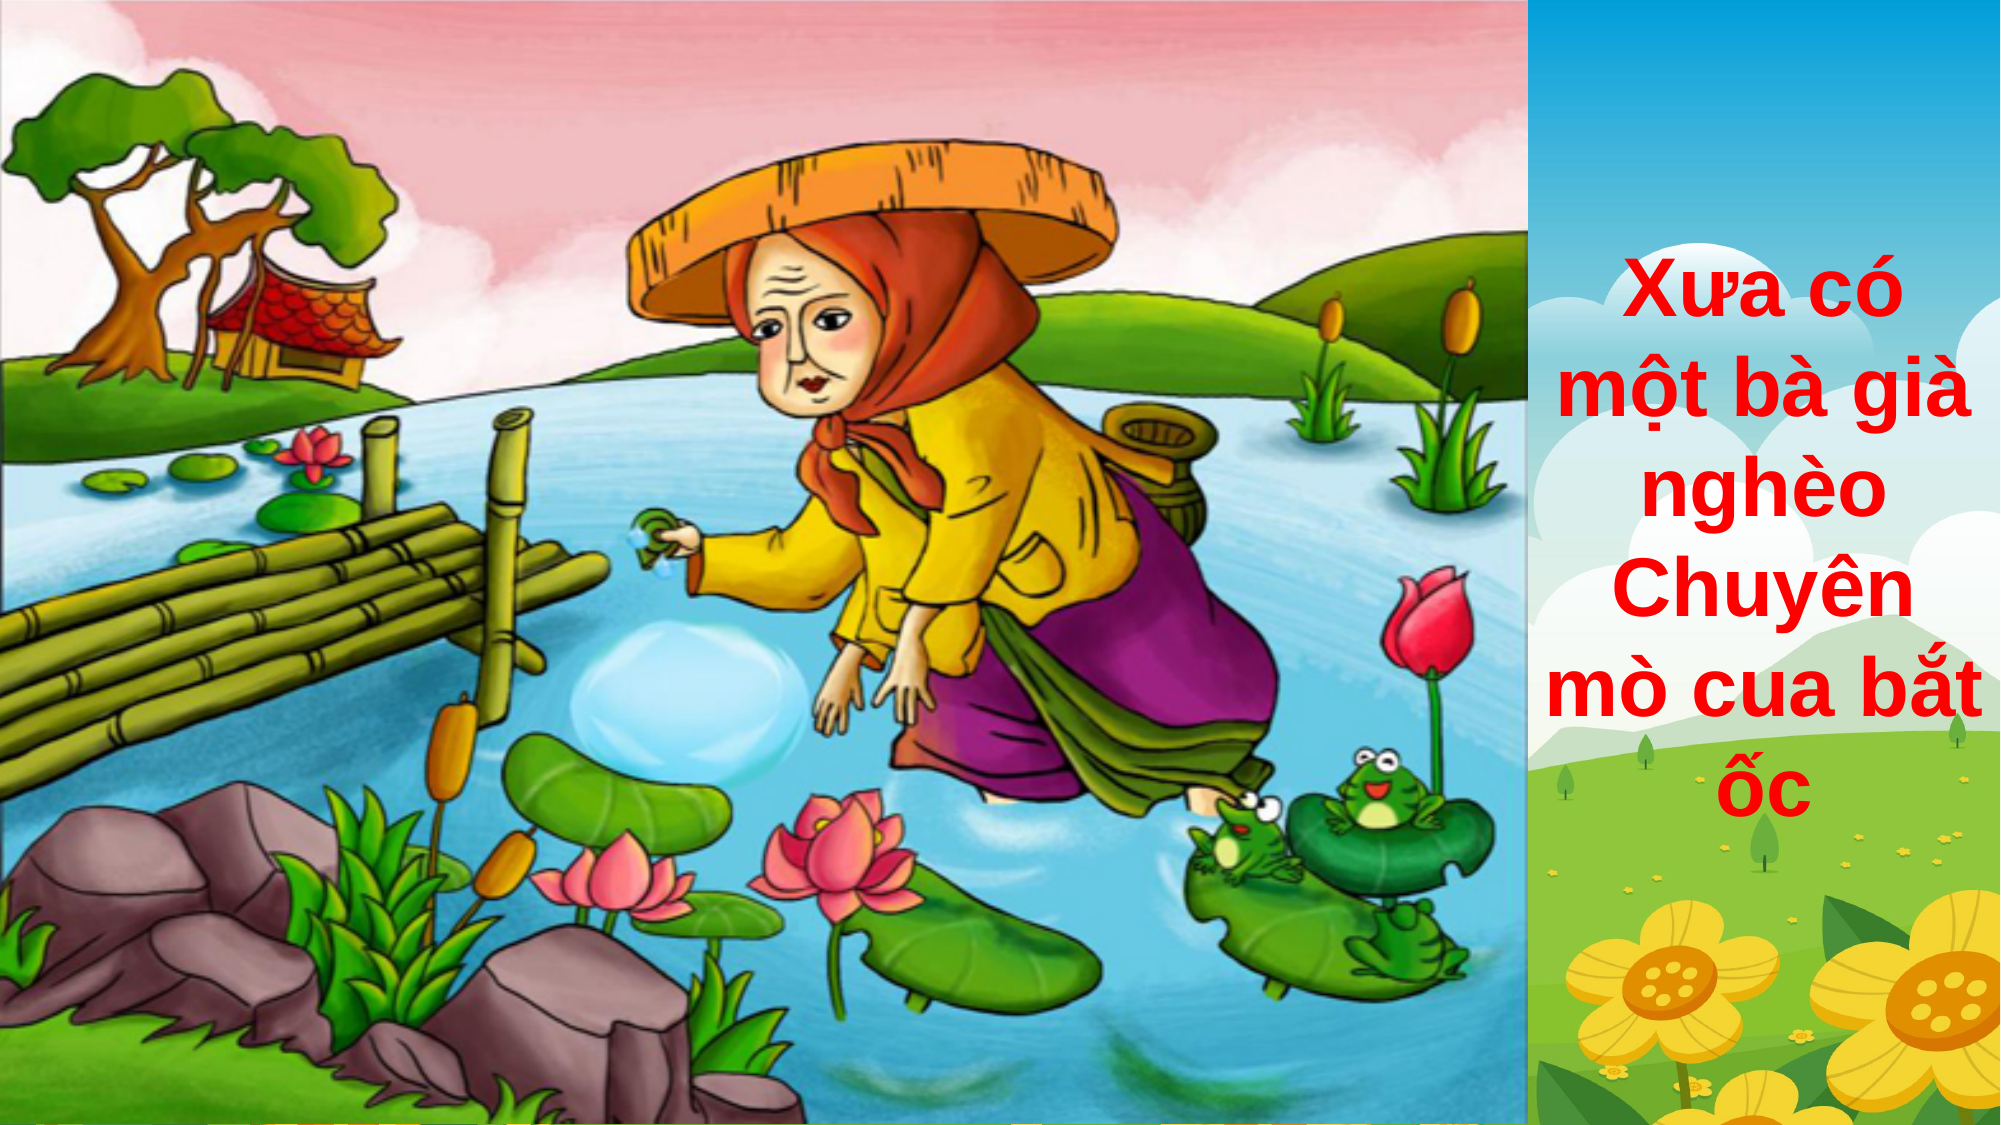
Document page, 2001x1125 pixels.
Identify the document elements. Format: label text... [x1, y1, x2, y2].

text_box Xưa có một bà già nghèo Chuyên mò cua bắt ốc [1528, 225, 2000, 841]
picture [0, 0, 2001, 1125]
